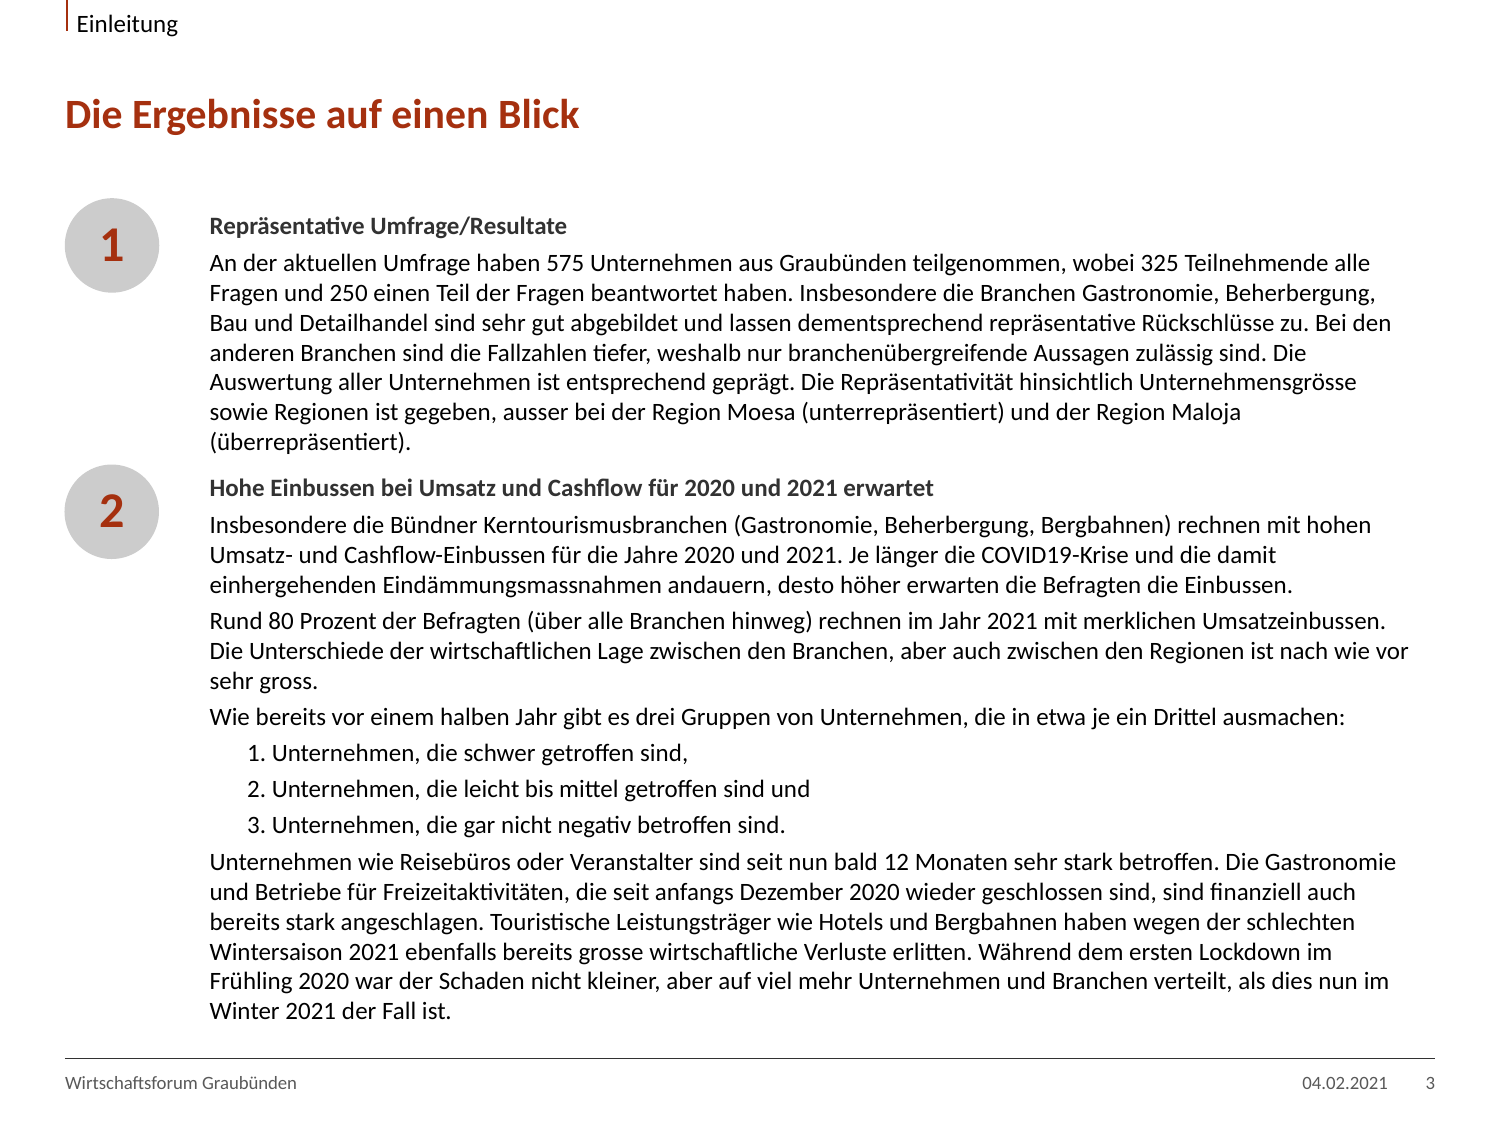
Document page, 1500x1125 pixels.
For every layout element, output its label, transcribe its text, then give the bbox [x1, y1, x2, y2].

slide_number 3 [1399, 1070, 1436, 1118]
text_box Hohe Einbussen bei Umsatz und Cashflow für 2020 und 2021 erwartet Insbesondere die Bündner Kerntourismusbranchen (Gastronomie, Beherbergung, Bergbahnen) rechnen mit hohen Umsatz- und Cashflow-Einbussen für die Jahre 2020 und 2021. Je länger die COVID19-Krise und die damit einhergehenden Eindämmungsmassnahmen andauern, desto höher erwarten die Befragten die Einbussen. Rund 80 Prozent der Befragten (über alle Branchen hinweg) rechnen im Jahr 2021 mit merklichen Umsatzeinbussen. Die Unterschiede der wirtschaftlichen Lage zwischen den Branchen, aber auch zwischen den Regionen ist nach wie vor sehr gross. Wie bereits vor einem halben Jahr gibt es drei Gruppen von Unternehmen, die in etwa je ein Drittel ausmachen: 1. Unternehmen, die schwer getroffen sind, 2. Unternehmen, die leicht bis mittel getroffen sind und 3. Unternehmen, die gar nicht negativ betroffen sind. Unternehmen wie Reisebüros oder Veranstalter sind seit nun bald 12 Monaten sehr stark betroffen. Die Gastronomie und Betriebe für Freizeitaktivitäten, die seit anfangs Dezember 2020 wieder geschlossen sind, sind finanziell auch bereits stark angeschlagen. Touristische Leistungsträger wie Hotels und Bergbahnen haben wegen der schlechten Wintersaison 2021 ebenfalls bereits grosse wirtschaftliche Verluste erlitten. Während dem ersten Lockdown im Frühling 2020 war der Schaden nicht kleiner, aber auf viel mehr Unternehmen und Branchen verteilt, als dies nun im Winter 2021 der Fall ist. [194, 464, 1435, 1033]
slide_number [1009, 1070, 1388, 1118]
list Einleitung [76, 0, 1436, 43]
text_box Repräsentative Umfrage/Resultate An der aktuellen Umfrage haben 575 Unternehmen aus Graubünden teilgenommen, wobei 325 Teilnehmende alle Fragen und 250 einen Teil der Fragen beantwortet haben. Insbesondere die Branchen Gastronomie, Beherbergung, Bau und Detailhandel sind sehr gut abgebildet und lassen dementsprechend repräsentative Rückschlüsse zu. Bei den anderen Branchen sind die Fallzahlen tiefer, weshalb nur branchenübergreifende Aussagen zulässig sind. Die Auswertung aller Unternehmen ist entsprechend geprägt. Die Repräsentativität hinsichtlich Unternehmensgrösse sowie Regionen ist gegeben, ausser bei der Region Moesa (unterrepräsentiert) und der Region Maloja (überrepräsentiert). [194, 202, 1435, 464]
text_box 2 [64, 464, 159, 560]
text_box 1 [64, 198, 160, 293]
title Die Ergebnisse auf einen Blick [64, 42, 1436, 138]
footer Wirtschaftsforum Graubünden [64, 1070, 965, 1118]
